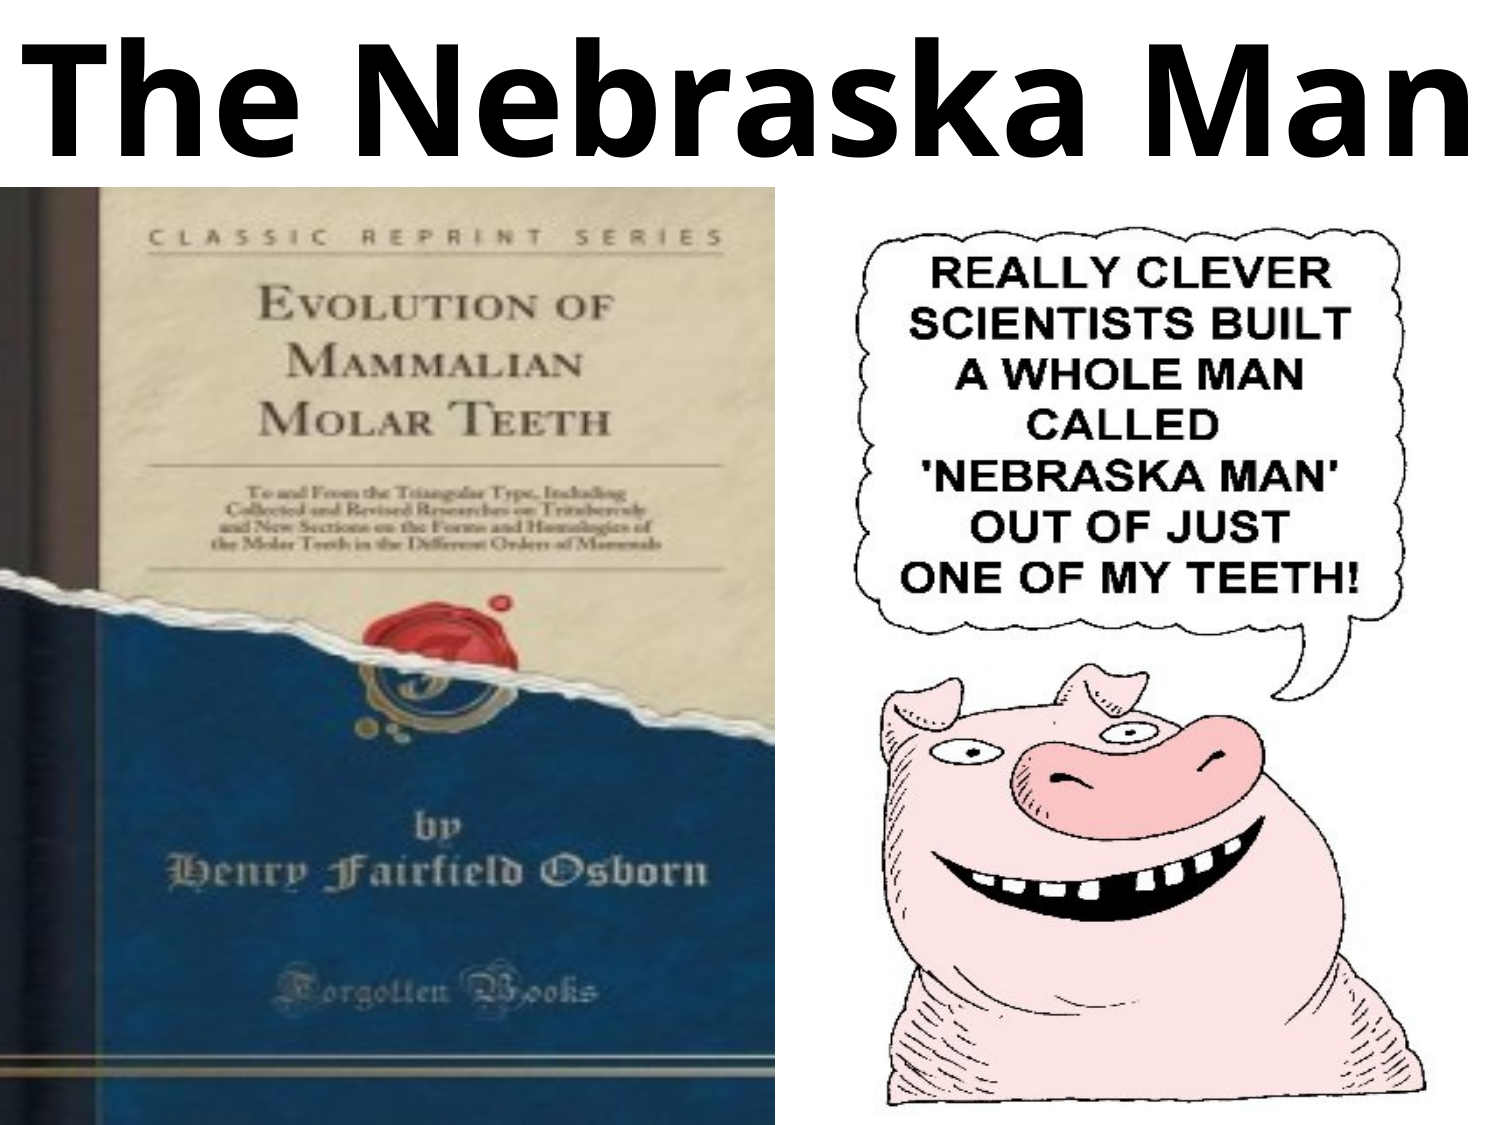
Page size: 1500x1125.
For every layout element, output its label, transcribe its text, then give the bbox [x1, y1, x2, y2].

picture [849, 221, 1440, 1116]
picture [0, 187, 776, 1125]
title The Nebraska Man [0, 0, 1500, 188]
